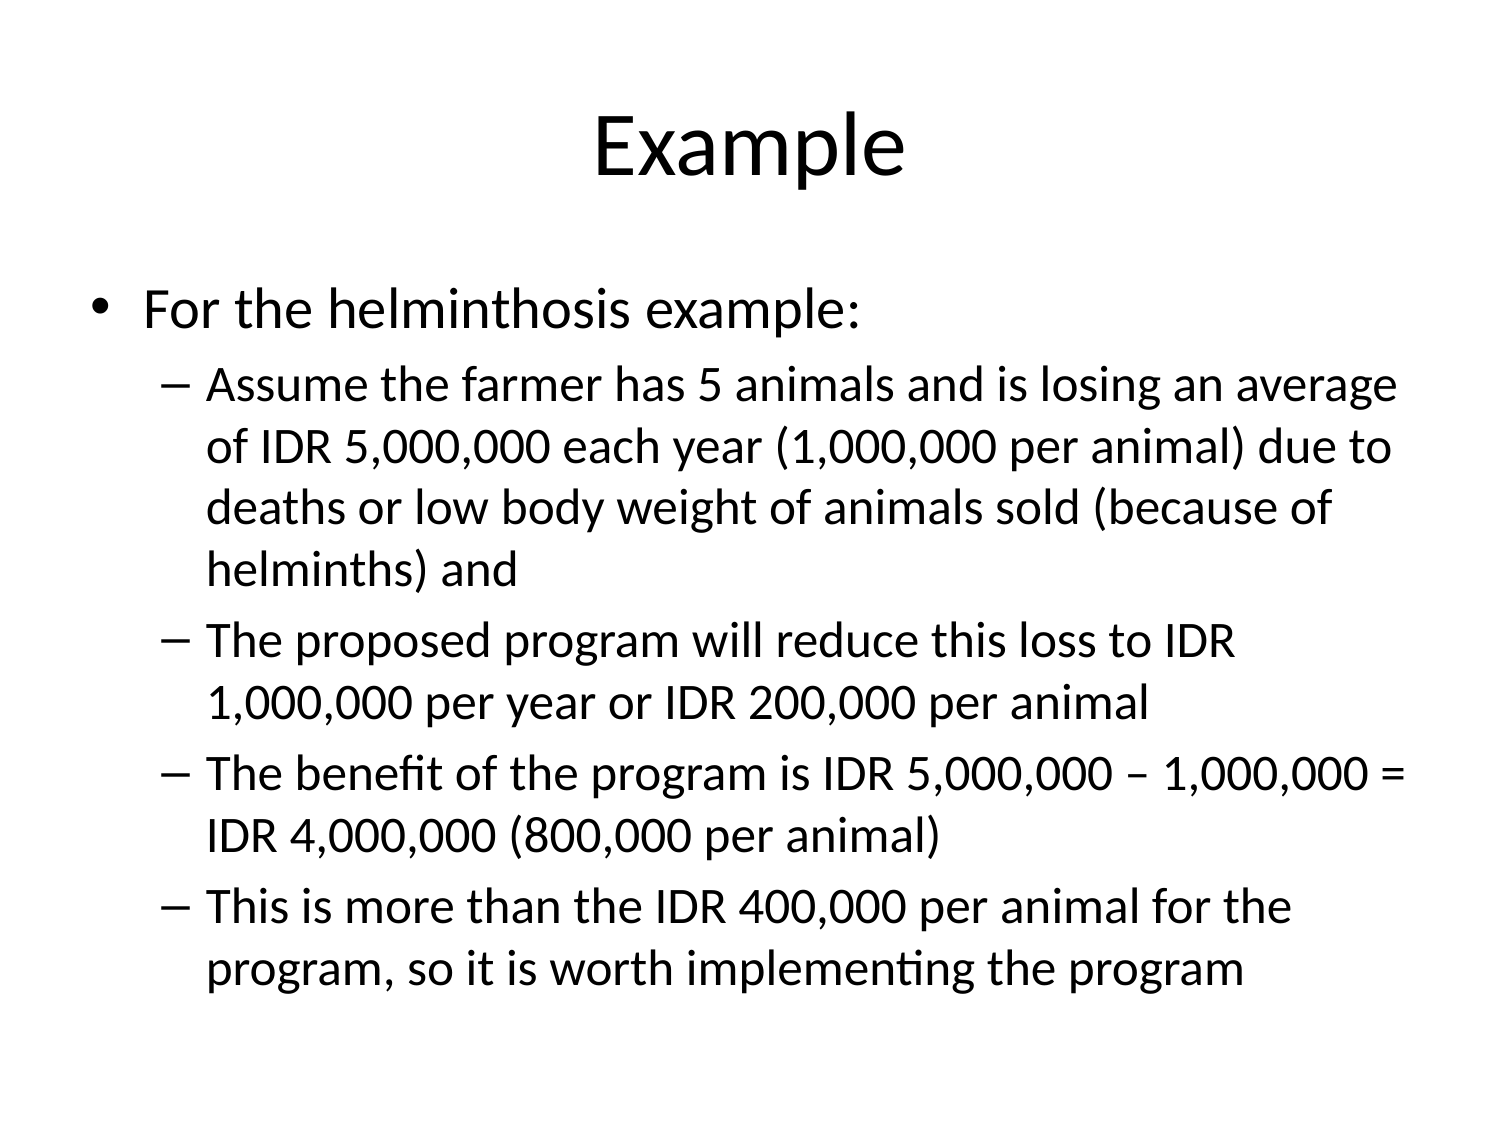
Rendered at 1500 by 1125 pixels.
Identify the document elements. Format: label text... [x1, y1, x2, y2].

list For the helminthosis example: Assume the farmer has 5 animals and is losing an average of IDR 5,000,000 each year (1,000,000 per animal) due to deaths or low body weight of animals sold (because of helminths) and The proposed program will reduce this loss to IDR 1,000,000 per year or IDR 200,000 per animal The benefit of the program is IDR 5,000,000 – 1,000,000 = IDR 4,000,000 (800,000 per animal) This is more than the IDR 400,000 per animal for the program, so it is worth implementing the program [75, 262, 1425, 1005]
title Example [75, 45, 1425, 233]
